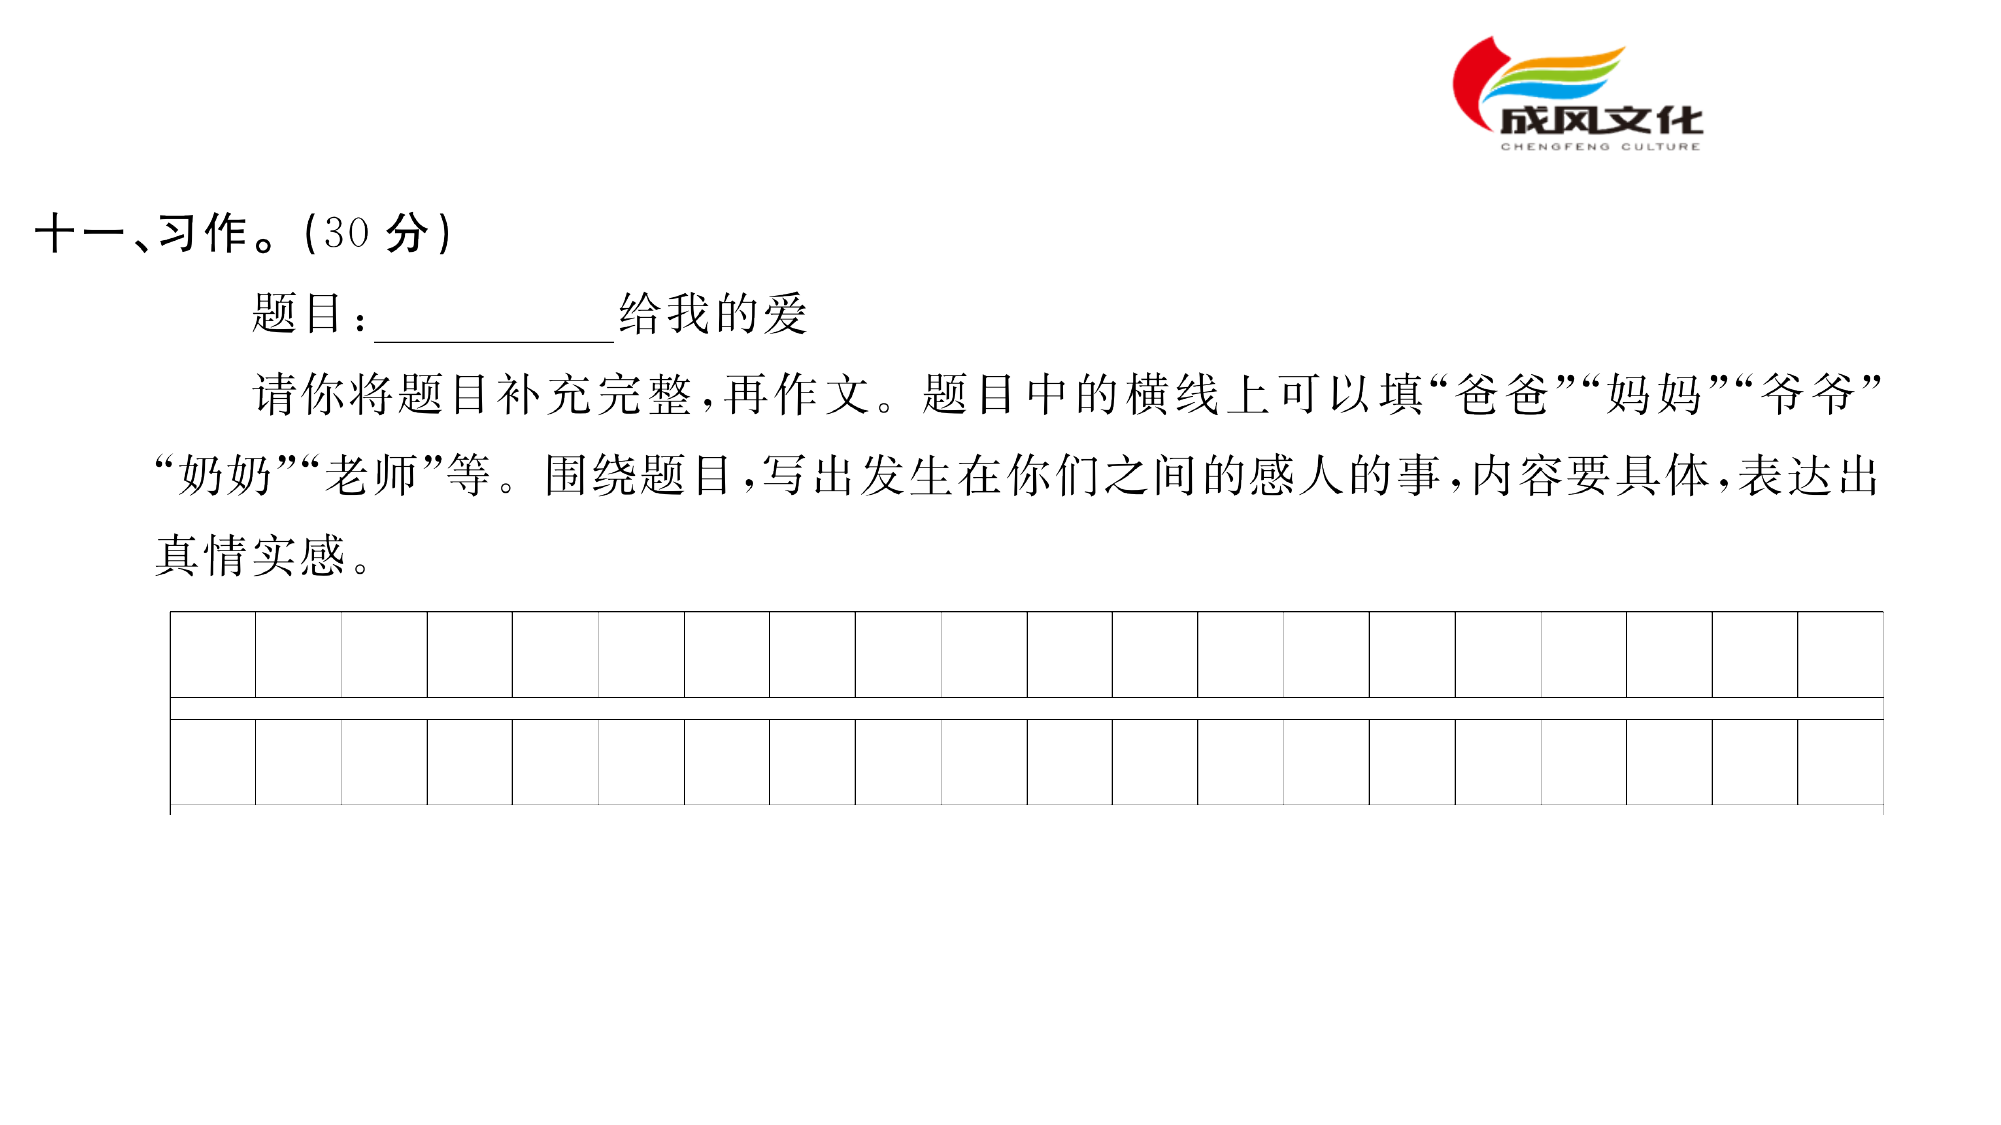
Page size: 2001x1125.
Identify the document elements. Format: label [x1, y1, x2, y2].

picture [31, 30, 1922, 815]
